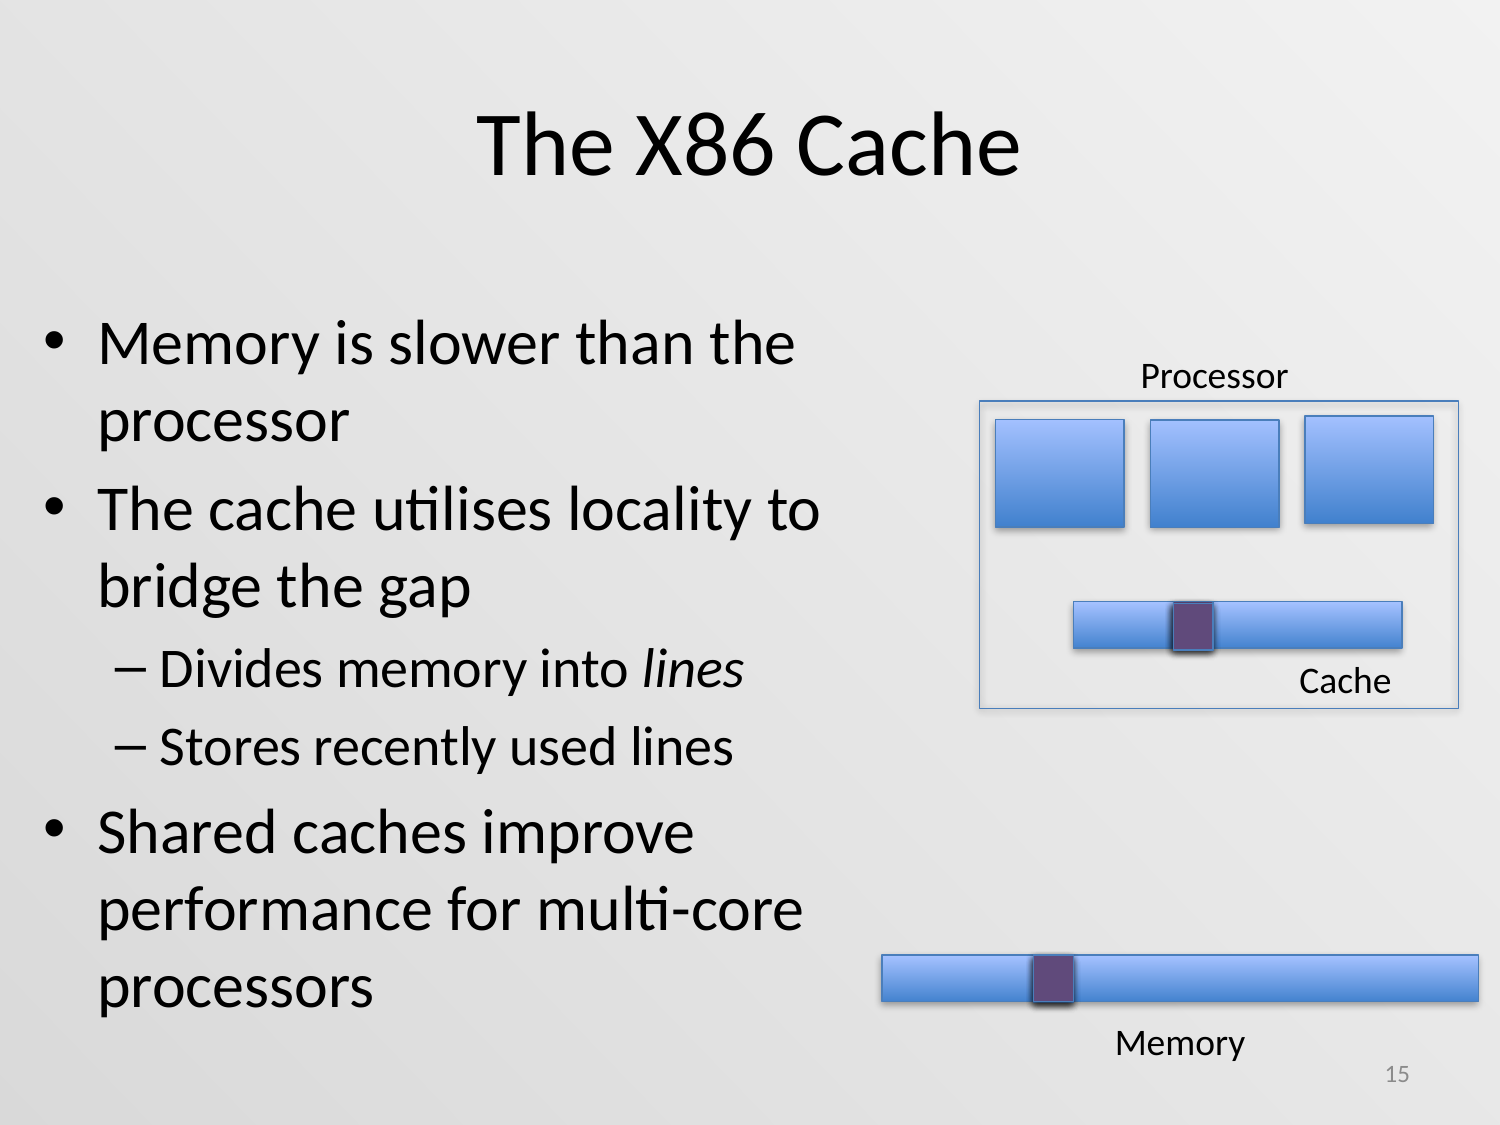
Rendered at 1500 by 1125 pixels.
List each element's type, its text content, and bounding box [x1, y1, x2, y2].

text_box [1077, 954, 1479, 1002]
text_box [1033, 954, 1074, 1002]
text_box Processor [1125, 343, 1304, 399]
text_box Memory [1100, 1010, 1261, 1042]
text_box [881, 954, 1029, 1002]
slide_number 15 [1074, 1042, 1425, 1103]
title The X86 Cache [75, 45, 1425, 233]
text_box [979, 400, 1459, 709]
list Memory is slower than the processor The cache utilises locality to bridge the gap Divides memory into lines Stores recently used lines Shared caches improve performance for multi-core processors [28, 292, 857, 1036]
text_box [1173, 603, 1214, 651]
